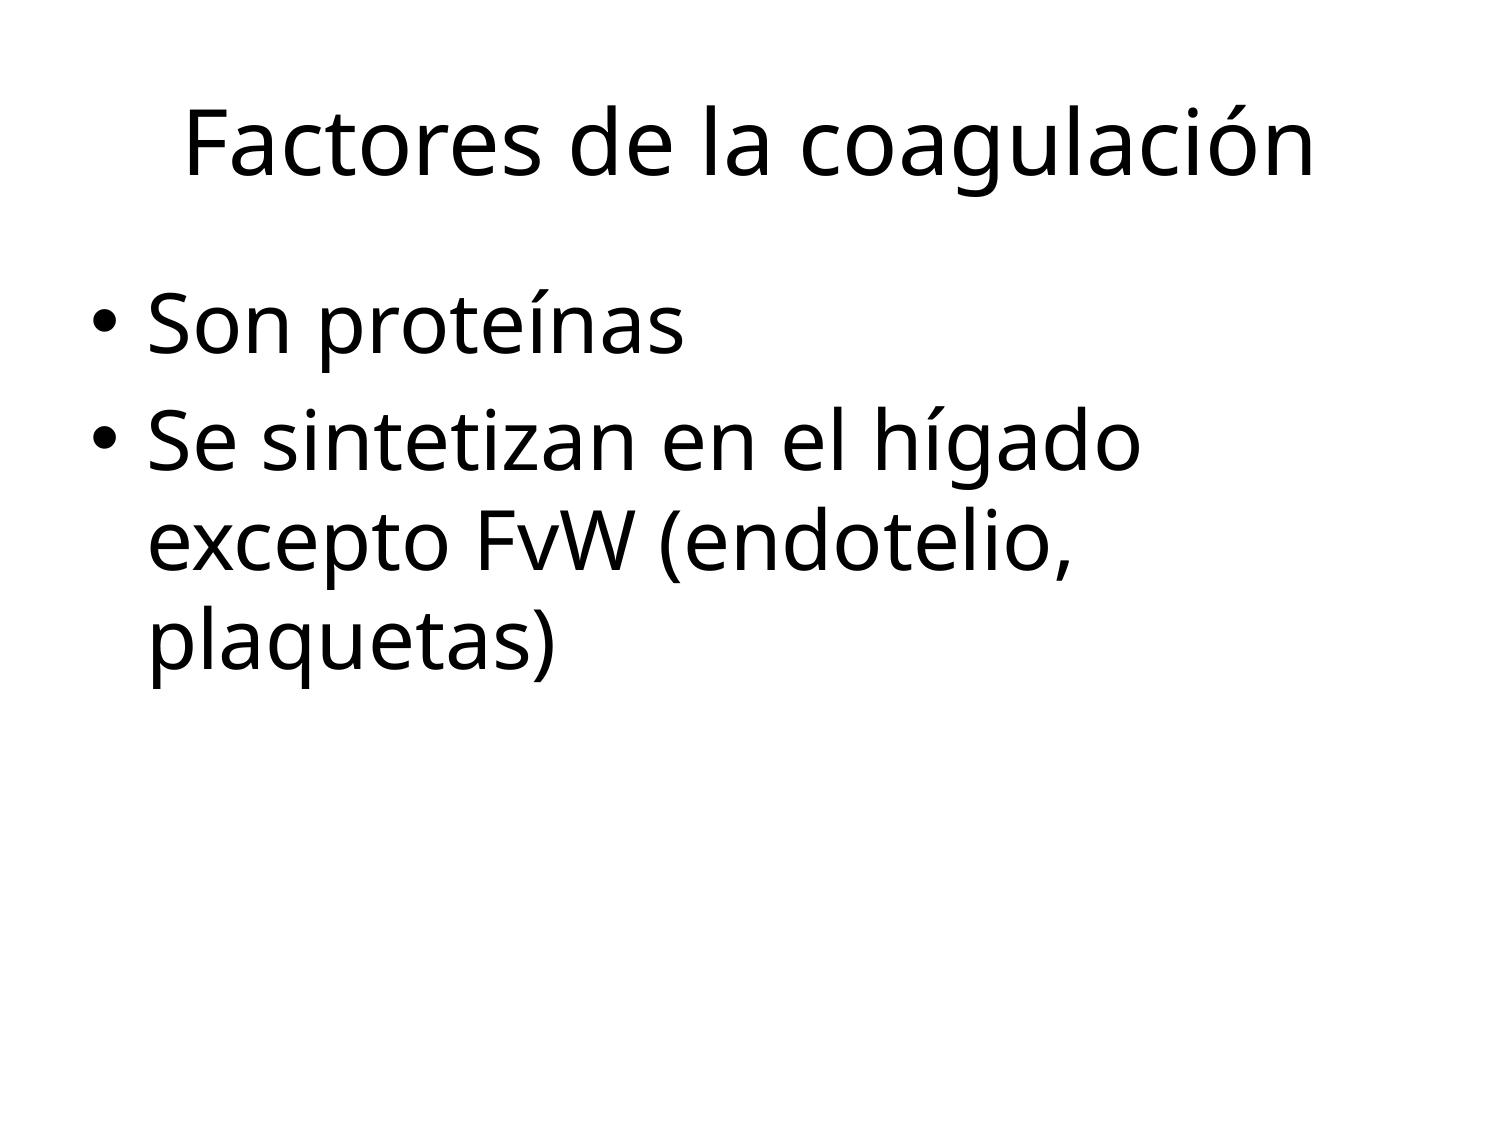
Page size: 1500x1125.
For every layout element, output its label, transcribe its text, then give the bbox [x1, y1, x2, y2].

title Factores de la coagulación [75, 45, 1425, 233]
list Son proteínas Se sintetizan en el hígado excepto FvW (endotelio, plaquetas) [75, 262, 1425, 1005]
